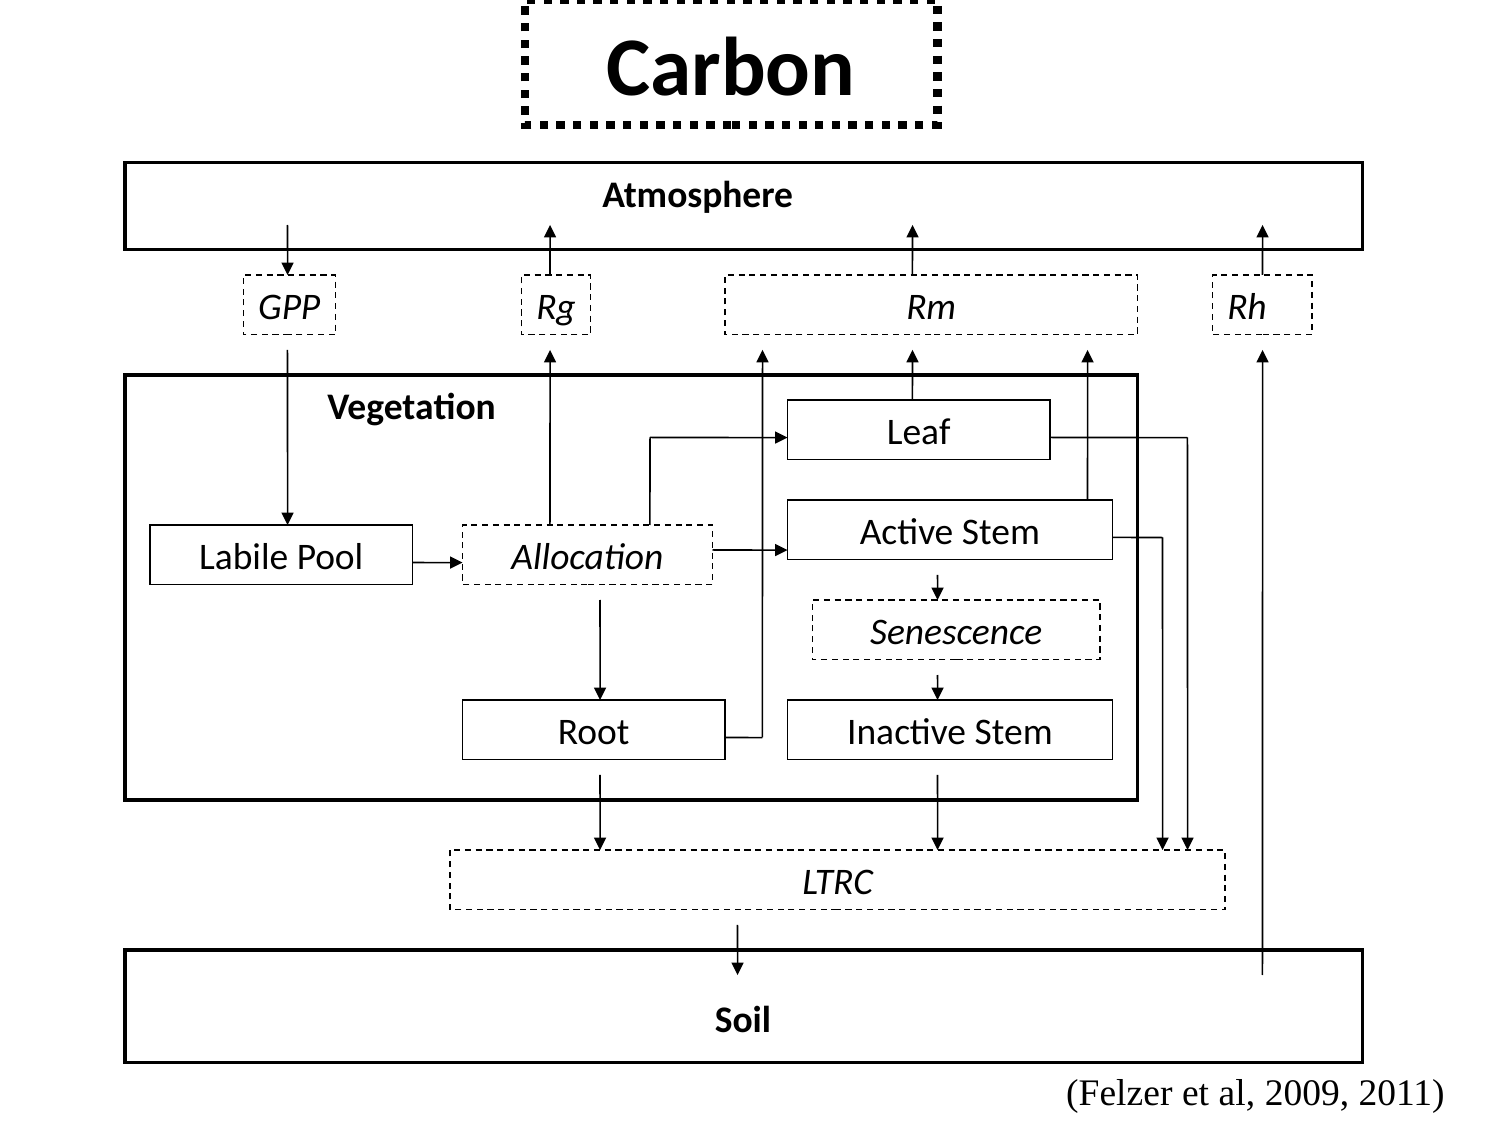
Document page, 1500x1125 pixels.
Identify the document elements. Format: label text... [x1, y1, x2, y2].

text_box [712, 543, 788, 557]
text_box [593, 774, 607, 850]
text_box [931, 774, 944, 850]
text_box [1081, 349, 1094, 500]
text_box [931, 674, 944, 700]
text_box [1256, 224, 1269, 275]
text_box Soil [699, 987, 813, 1048]
text_box Rm [725, 274, 1138, 335]
text_box [756, 349, 769, 437]
text_box [125, 162, 1363, 250]
text_box [281, 224, 294, 275]
text_box [1156, 537, 1169, 850]
text_box [731, 924, 744, 976]
text_box Vegetation [312, 374, 538, 435]
text_box [543, 349, 557, 526]
text_box [649, 431, 788, 444]
text_box [931, 574, 944, 601]
text_box Labile Pool [150, 524, 413, 585]
text_box [1256, 349, 1269, 976]
text_box Inactive Stem [787, 699, 1113, 760]
text_box [125, 375, 1138, 800]
text_box [543, 224, 557, 275]
text_box Active Stem [787, 499, 1113, 560]
text_box [593, 599, 607, 700]
text_box Allocation [462, 524, 713, 585]
text_box Atmosphere [587, 162, 838, 223]
text_box Senescence [812, 599, 1100, 660]
text_box Rg [521, 274, 591, 335]
text_box LTRC [450, 849, 1225, 910]
text_box Root [462, 699, 725, 760]
text_box (Felzer et al, 2009, 2011) [1051, 1060, 1461, 1120]
text_box [412, 556, 463, 569]
title Carbon [525, 0, 938, 125]
text_box [281, 349, 294, 526]
text_box GPP [243, 274, 336, 335]
text_box Rh [1212, 274, 1312, 335]
text_box [1181, 437, 1194, 850]
text_box [906, 224, 919, 275]
text_box [906, 349, 919, 400]
text_box [125, 950, 1363, 1063]
text_box Leaf [787, 399, 1050, 460]
